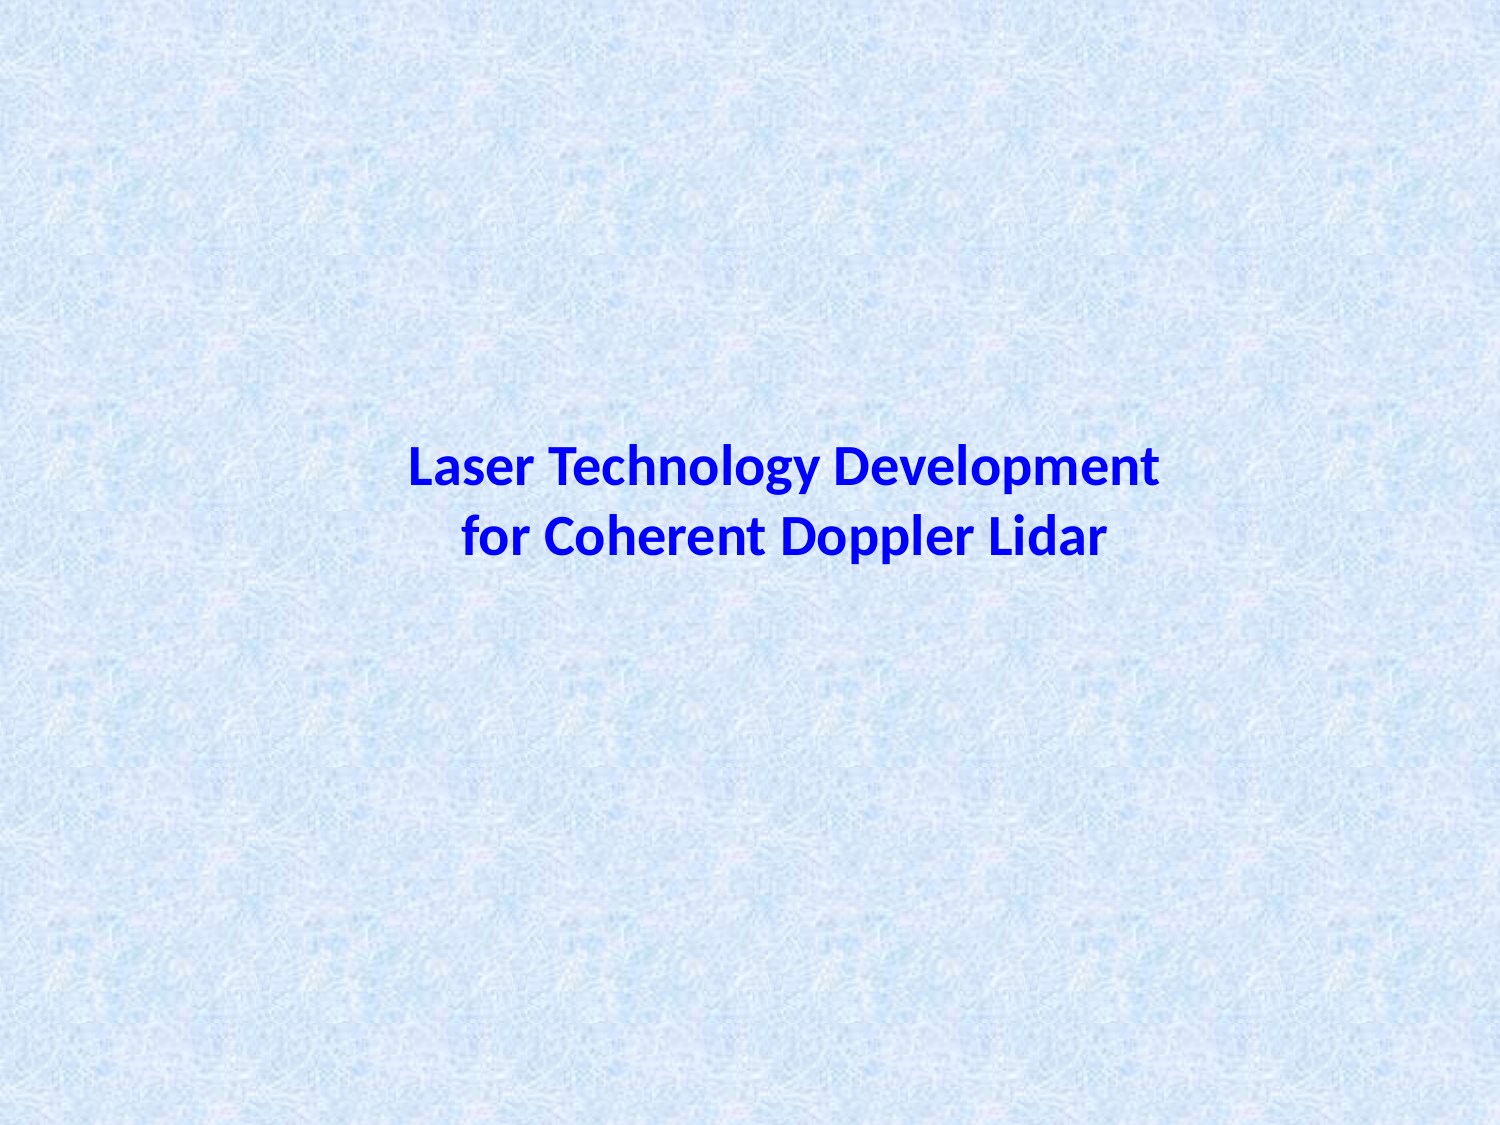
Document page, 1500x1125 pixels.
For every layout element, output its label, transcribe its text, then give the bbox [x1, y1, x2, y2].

picture [0, 0, 1500, 1125]
text_box Laser Technology Development for Coherent Doppler Lidar [143, 420, 1427, 580]
